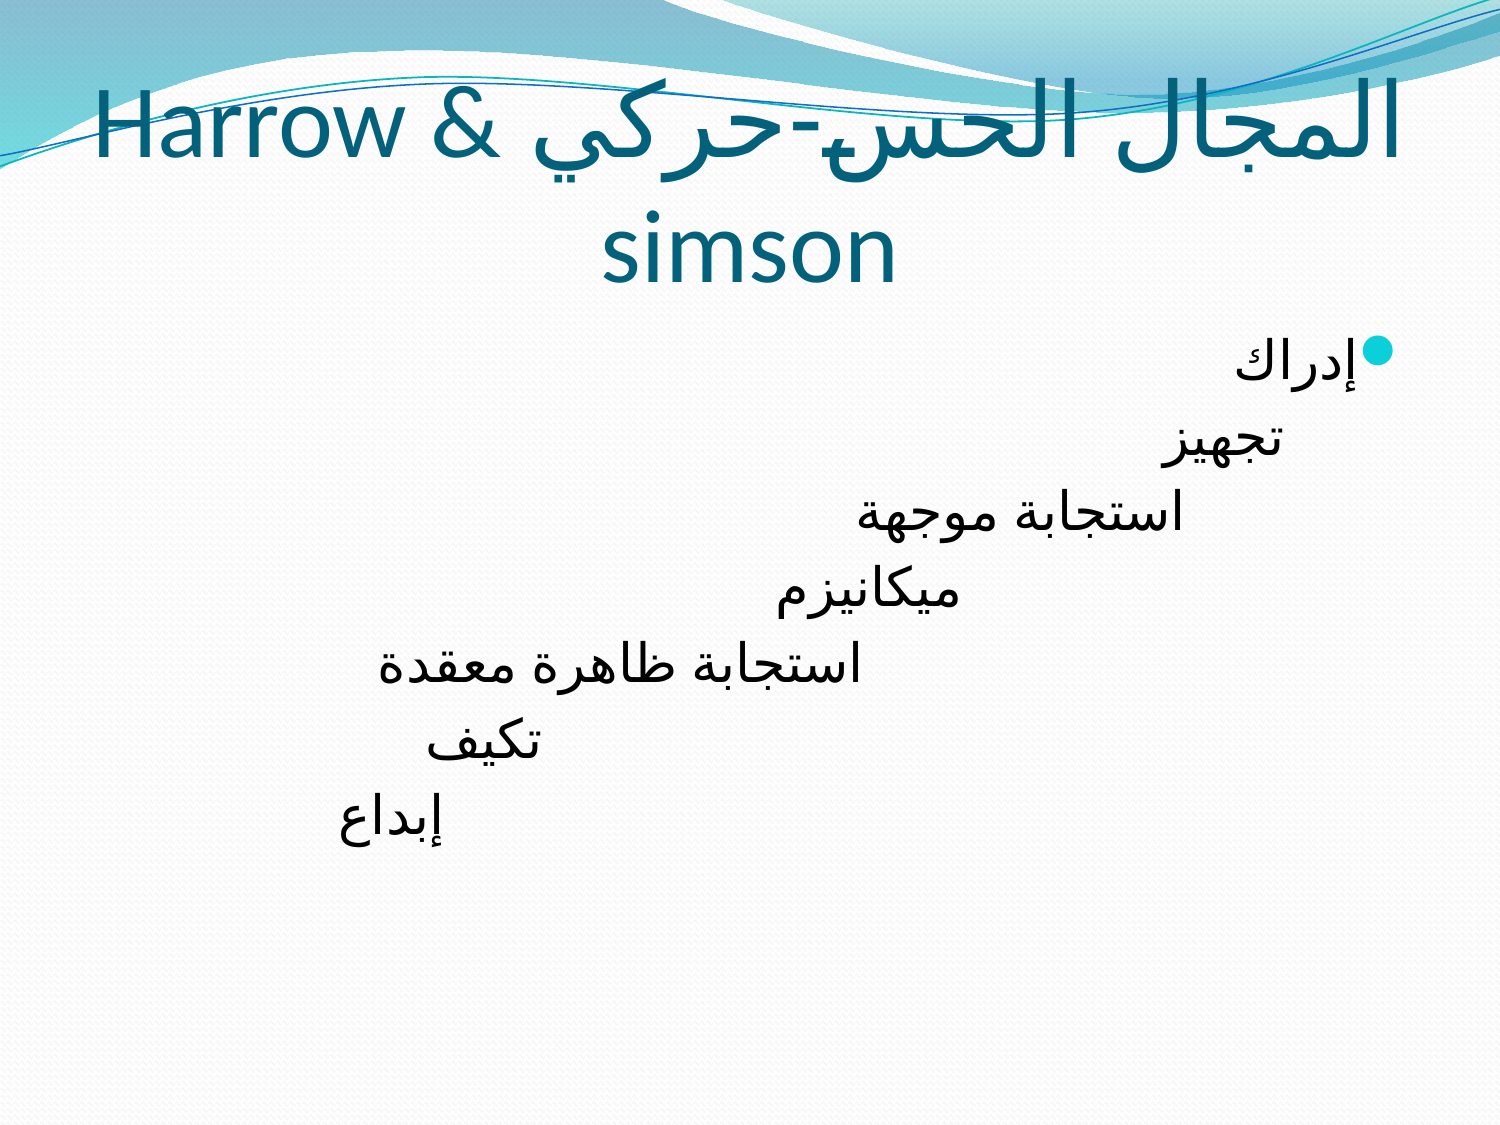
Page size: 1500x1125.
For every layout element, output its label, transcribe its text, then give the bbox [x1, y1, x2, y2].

title المجال الحس-حركي Harrow & simson [75, 115, 1425, 303]
list إدراك تجهيز استجابة موجهة ميكانيزم استجابة ظاهرة معقدة تكيف إبداع [75, 317, 1425, 1038]
